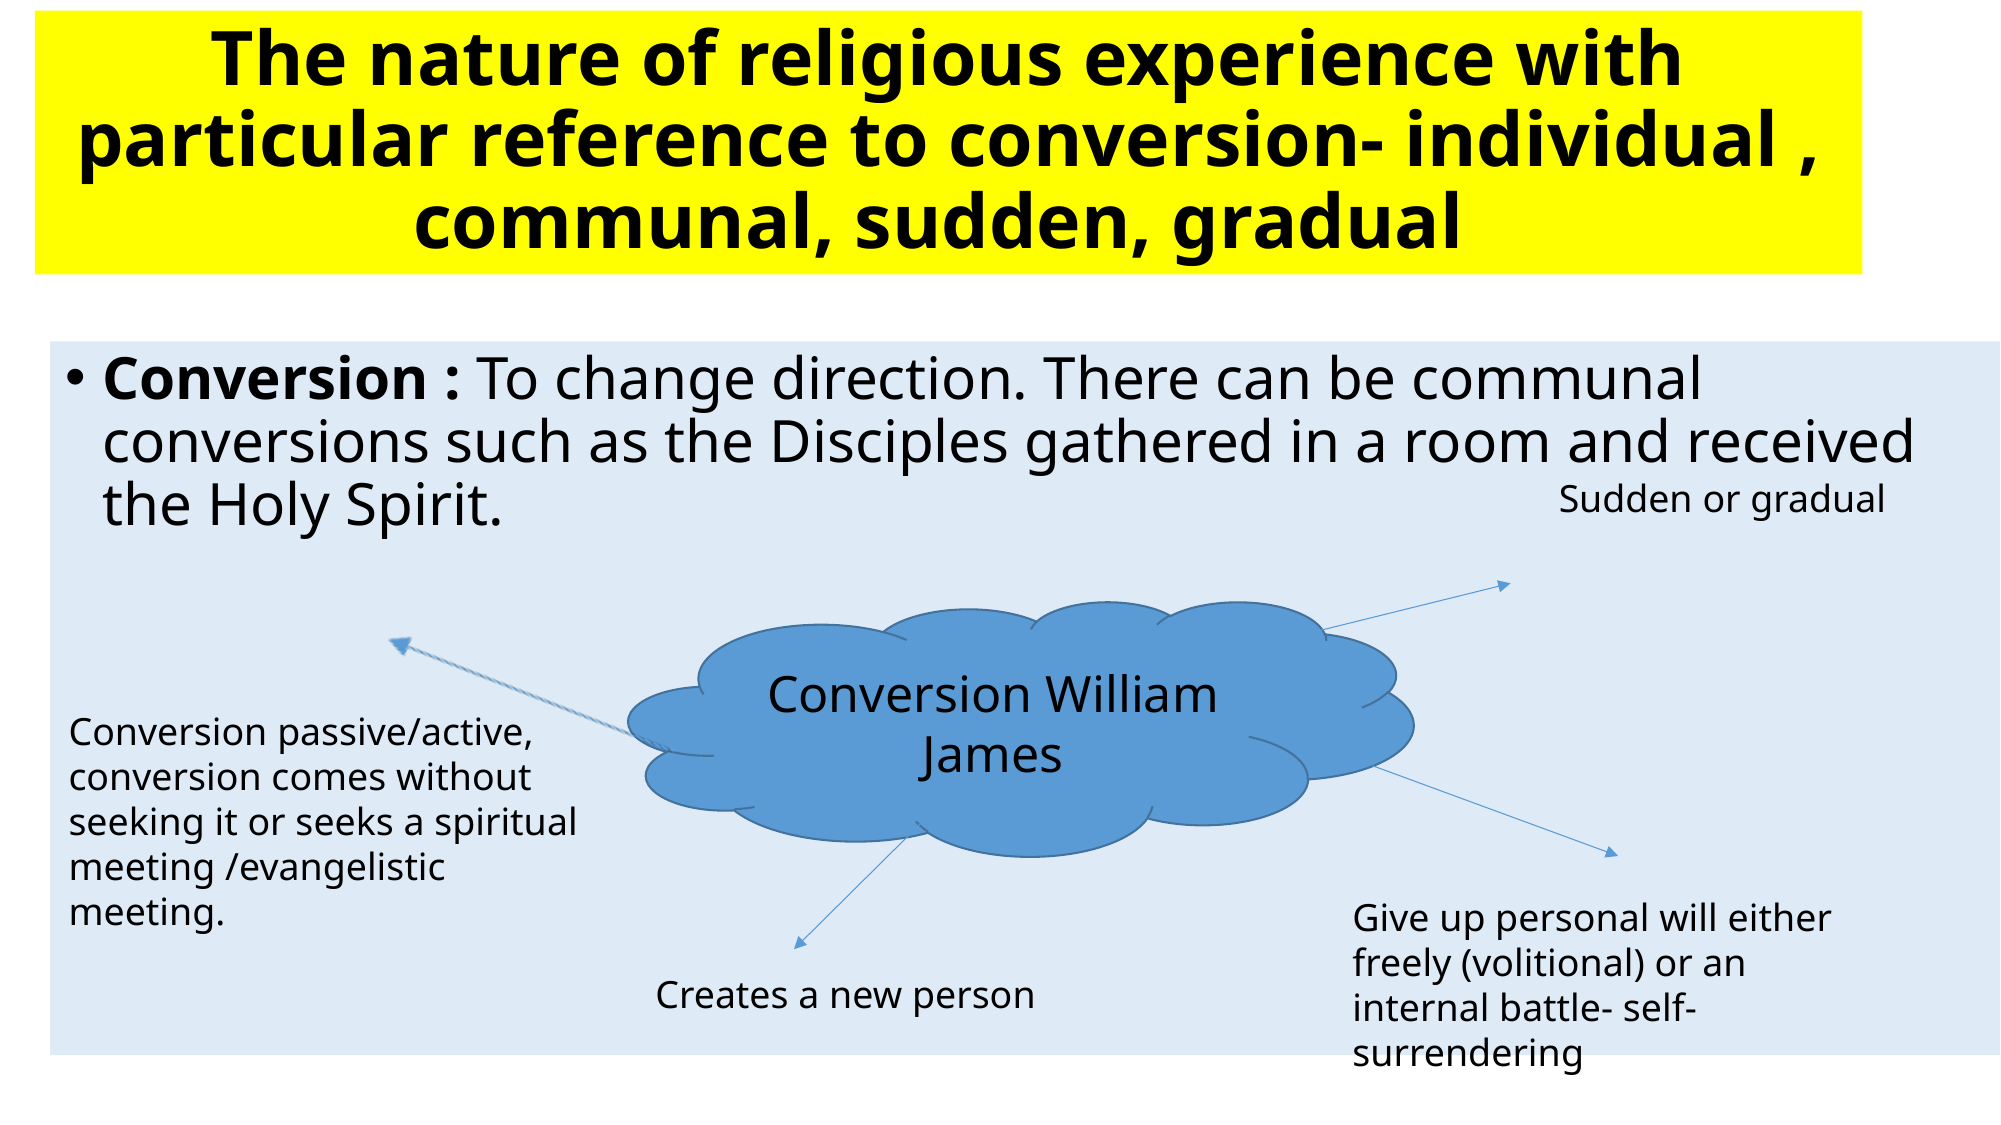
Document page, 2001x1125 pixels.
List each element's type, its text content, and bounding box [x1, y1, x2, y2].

title The nature of religious experience with particular reference to conversion- individual , communal, sudden, gradual [34, 10, 1863, 275]
text_box Conversion passive/active, conversion comes without seeking it or seeks a spiritual meeting /evangelistic meeting. [53, 700, 618, 941]
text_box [1372, 765, 1619, 856]
text_box Conversion William James [651, 601, 1415, 858]
text_box Sudden or gradual [1543, 468, 1902, 528]
picture [356, 583, 678, 814]
text_box Creates a new person [640, 964, 1205, 1024]
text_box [1271, 583, 1511, 643]
text_box Give up personal will either freely (volitional) or an internal battle- self-surrendering [1337, 886, 1902, 1081]
list Conversion : To change direction. There can be communal conversions such as the Disciples gathered in a room and received the Holy Spirit. [50, 341, 2000, 1056]
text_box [793, 821, 923, 950]
